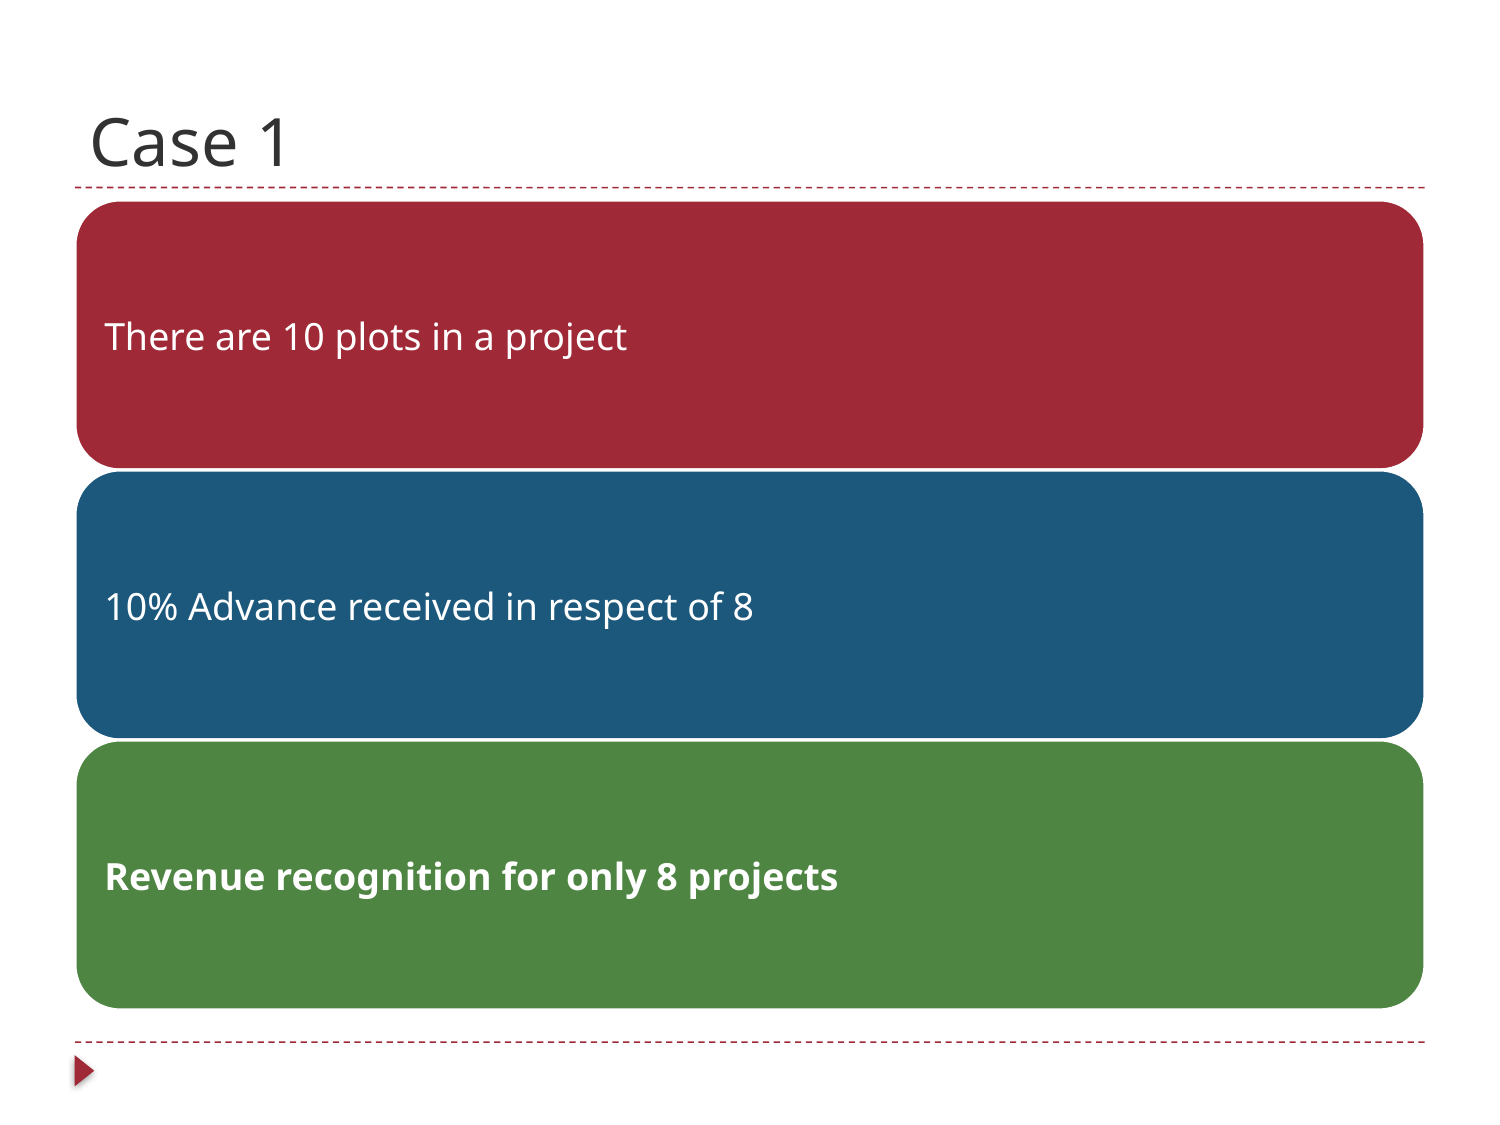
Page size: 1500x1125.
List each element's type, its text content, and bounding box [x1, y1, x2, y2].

title Case 1 [75, 24, 1425, 188]
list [74, 199, 1426, 1011]
